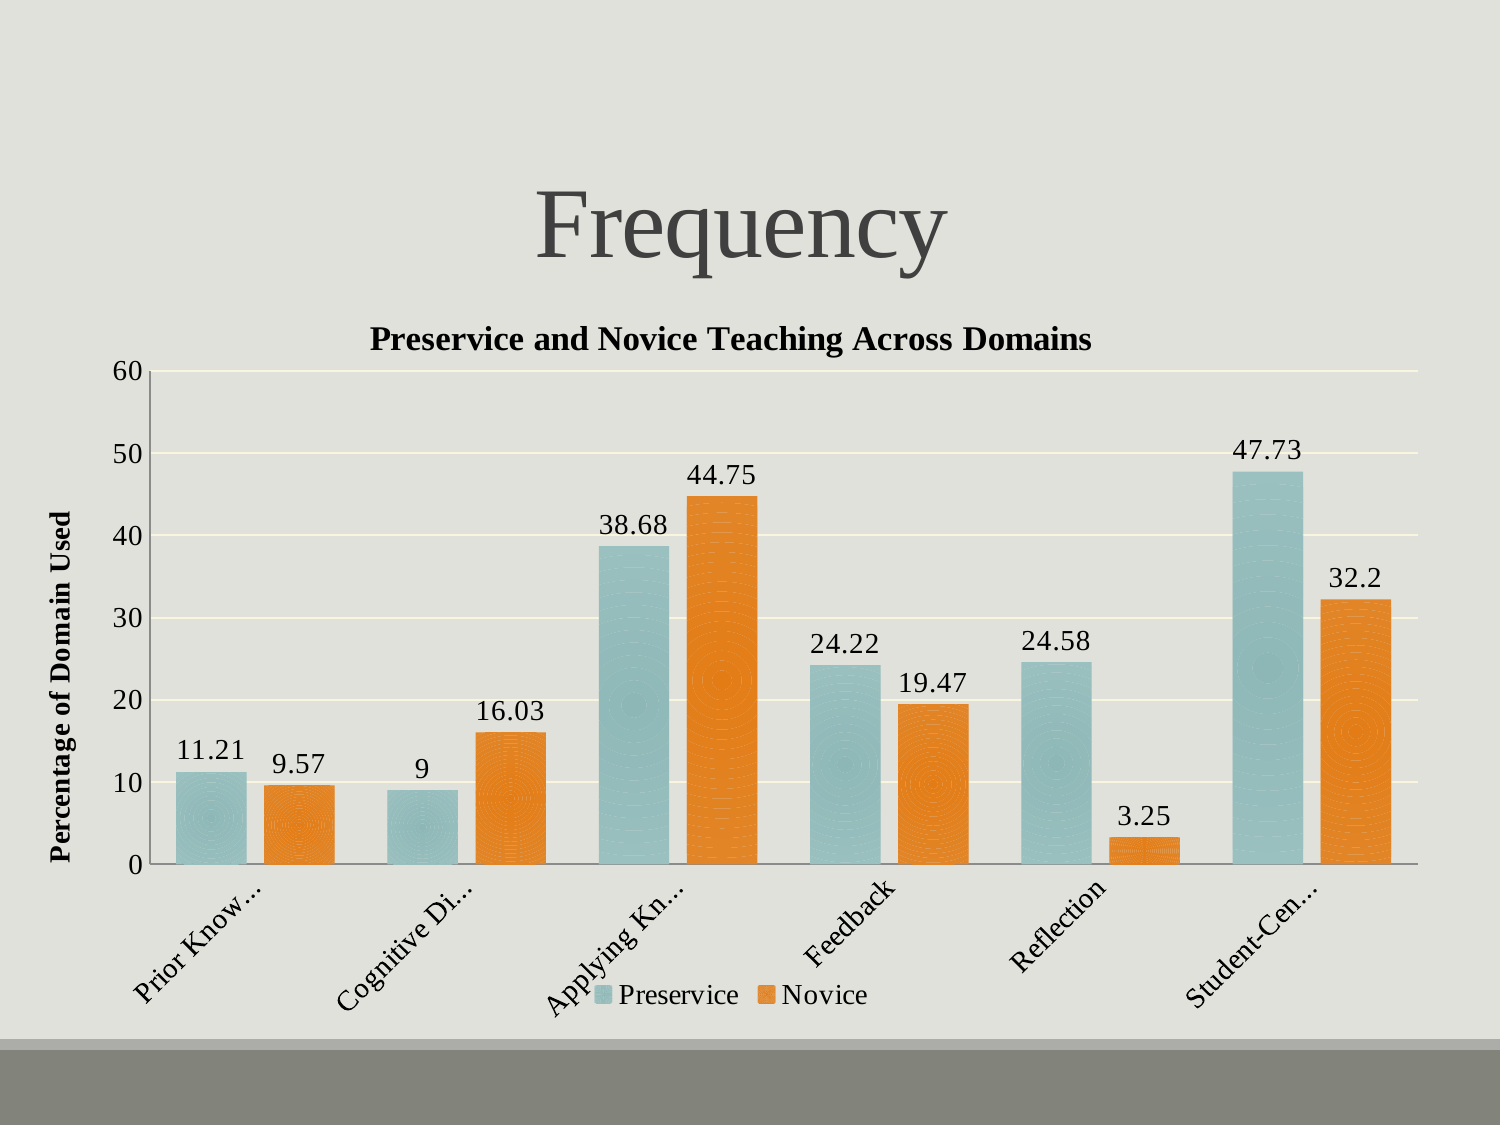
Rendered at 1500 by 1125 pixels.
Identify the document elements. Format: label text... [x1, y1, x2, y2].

chart [24, 284, 1438, 1023]
title Frequency [135, 47, 1373, 281]
